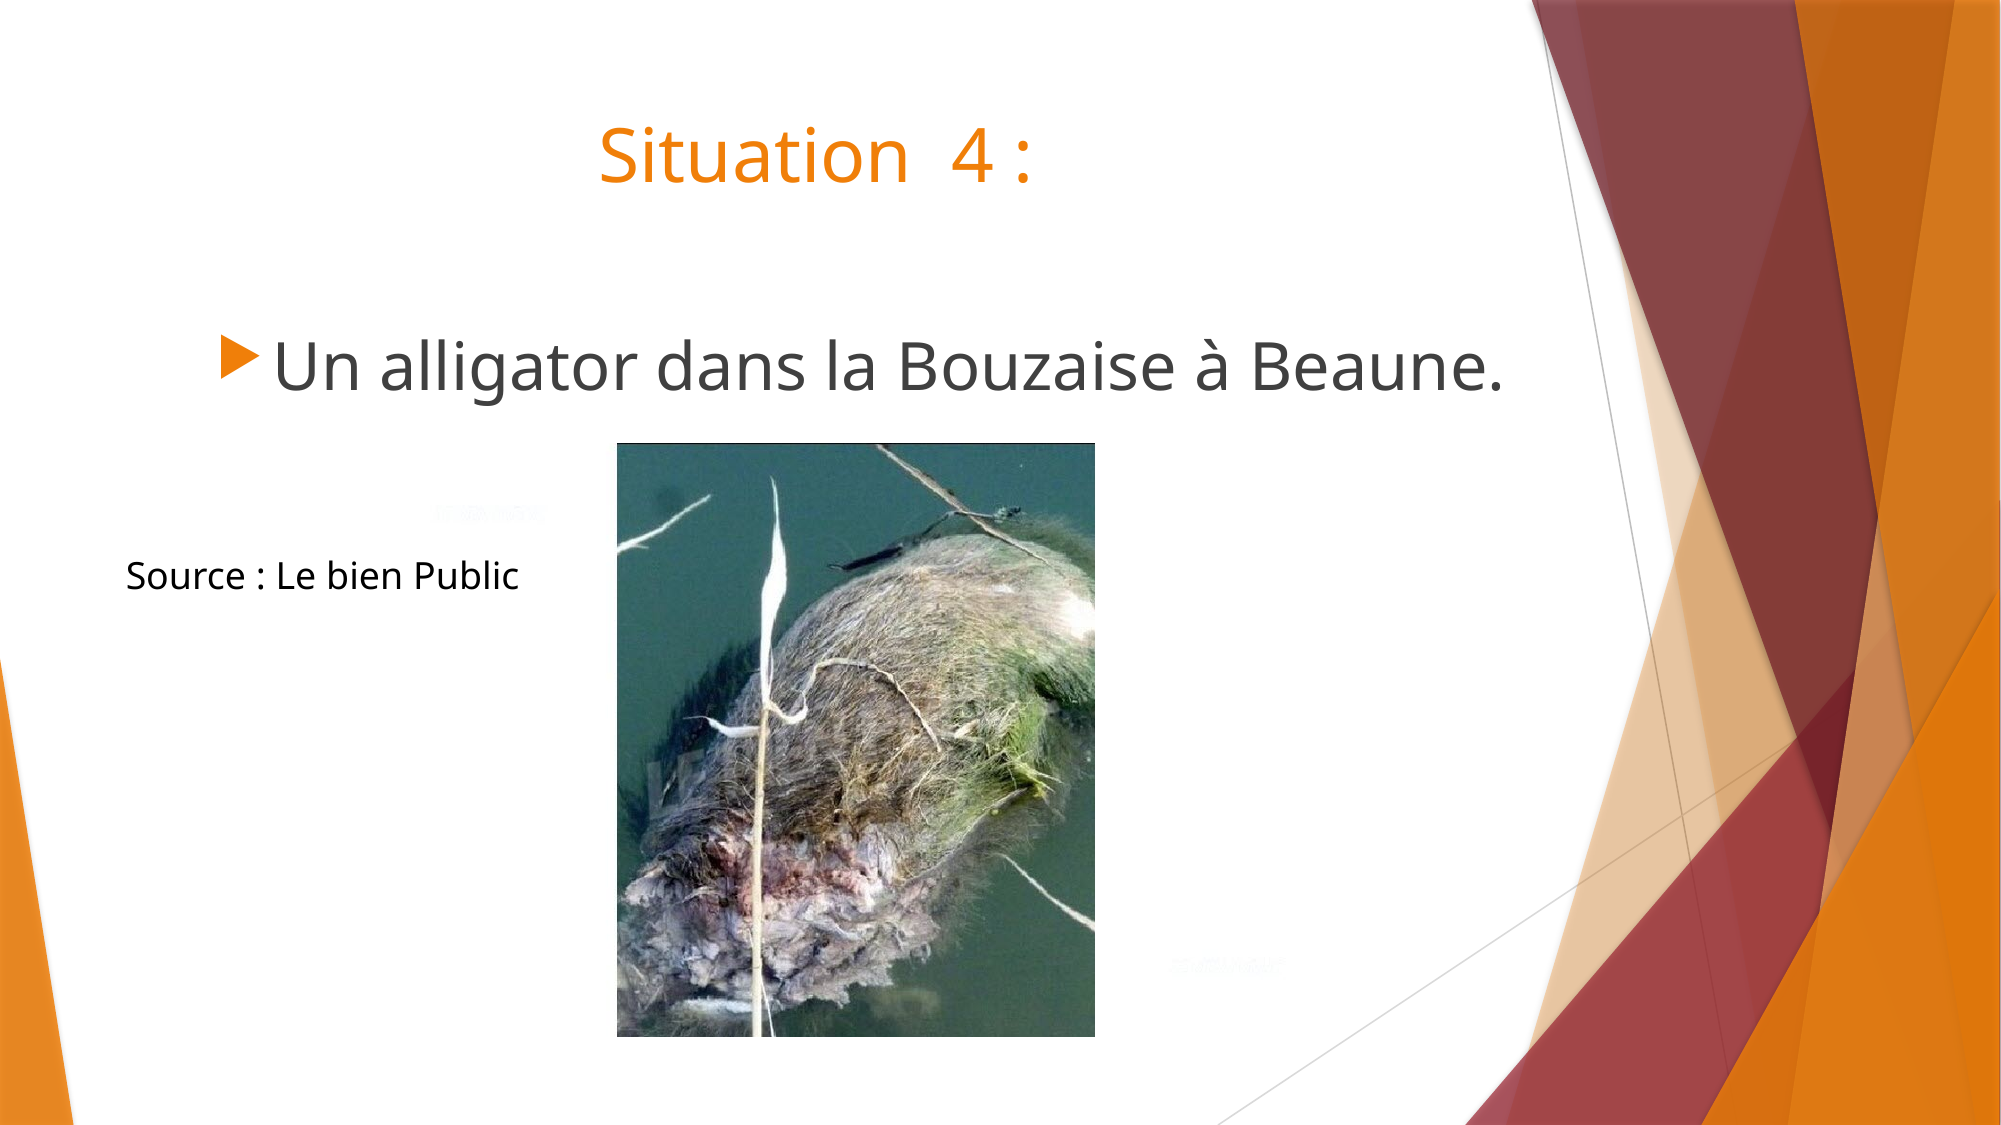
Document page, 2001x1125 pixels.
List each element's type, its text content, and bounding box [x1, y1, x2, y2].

list Un alligator dans la Bouzaise à Beaune. [201, 316, 1612, 954]
picture [406, 443, 1306, 1037]
text_box Source : Le bien Public [111, 544, 401, 649]
title Situation 4 : [111, 99, 1522, 317]
